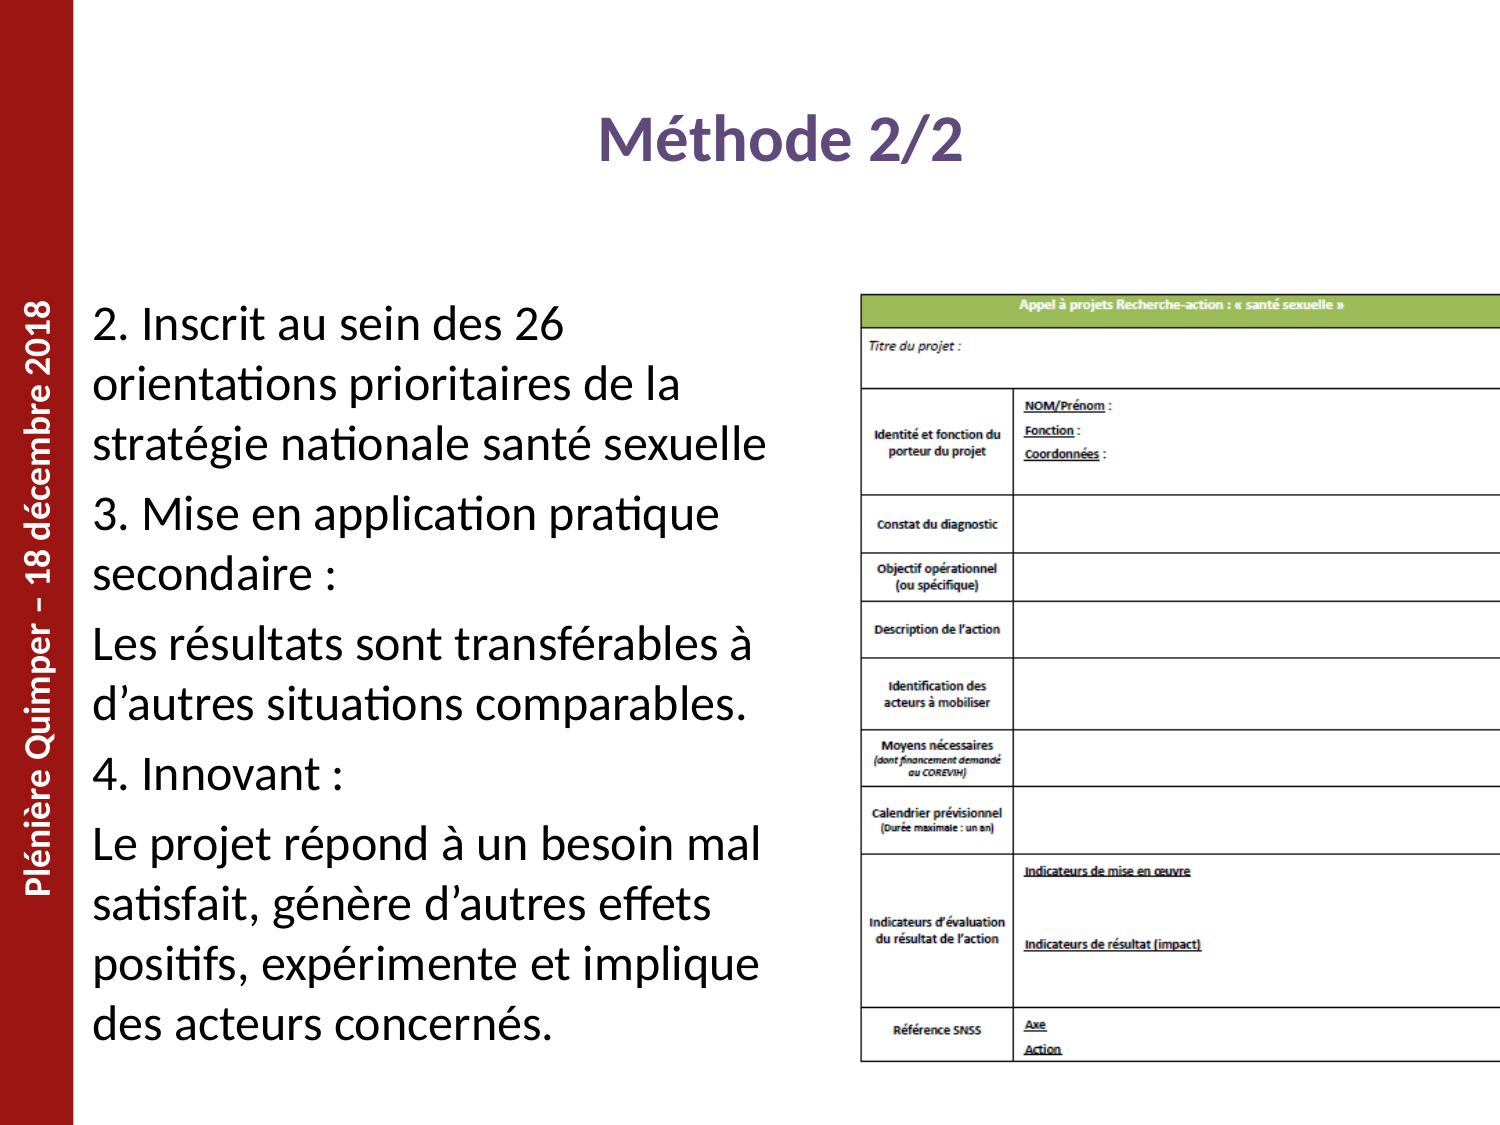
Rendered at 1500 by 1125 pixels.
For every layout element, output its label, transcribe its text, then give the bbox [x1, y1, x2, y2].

list 2. Inscrit au sein des 26 orientations prioritaires de la stratégie nationale santé sexuelle 3. Mise en application pratique secondaire : Les résultats sont transférables à d’autres situations comparables. 4. Innovant : Le projet répond à un besoin mal satisfait, génère d’autres effets positifs, expérimente et implique des acteurs concernés. [77, 282, 828, 1094]
picture [833, 243, 1500, 1095]
text_box [0, 0, 74, 1125]
text_box Plénière Quimper – 18 décembre 2018 [4, 285, 65, 913]
title Méthode 2/2 [112, 66, 1451, 204]
